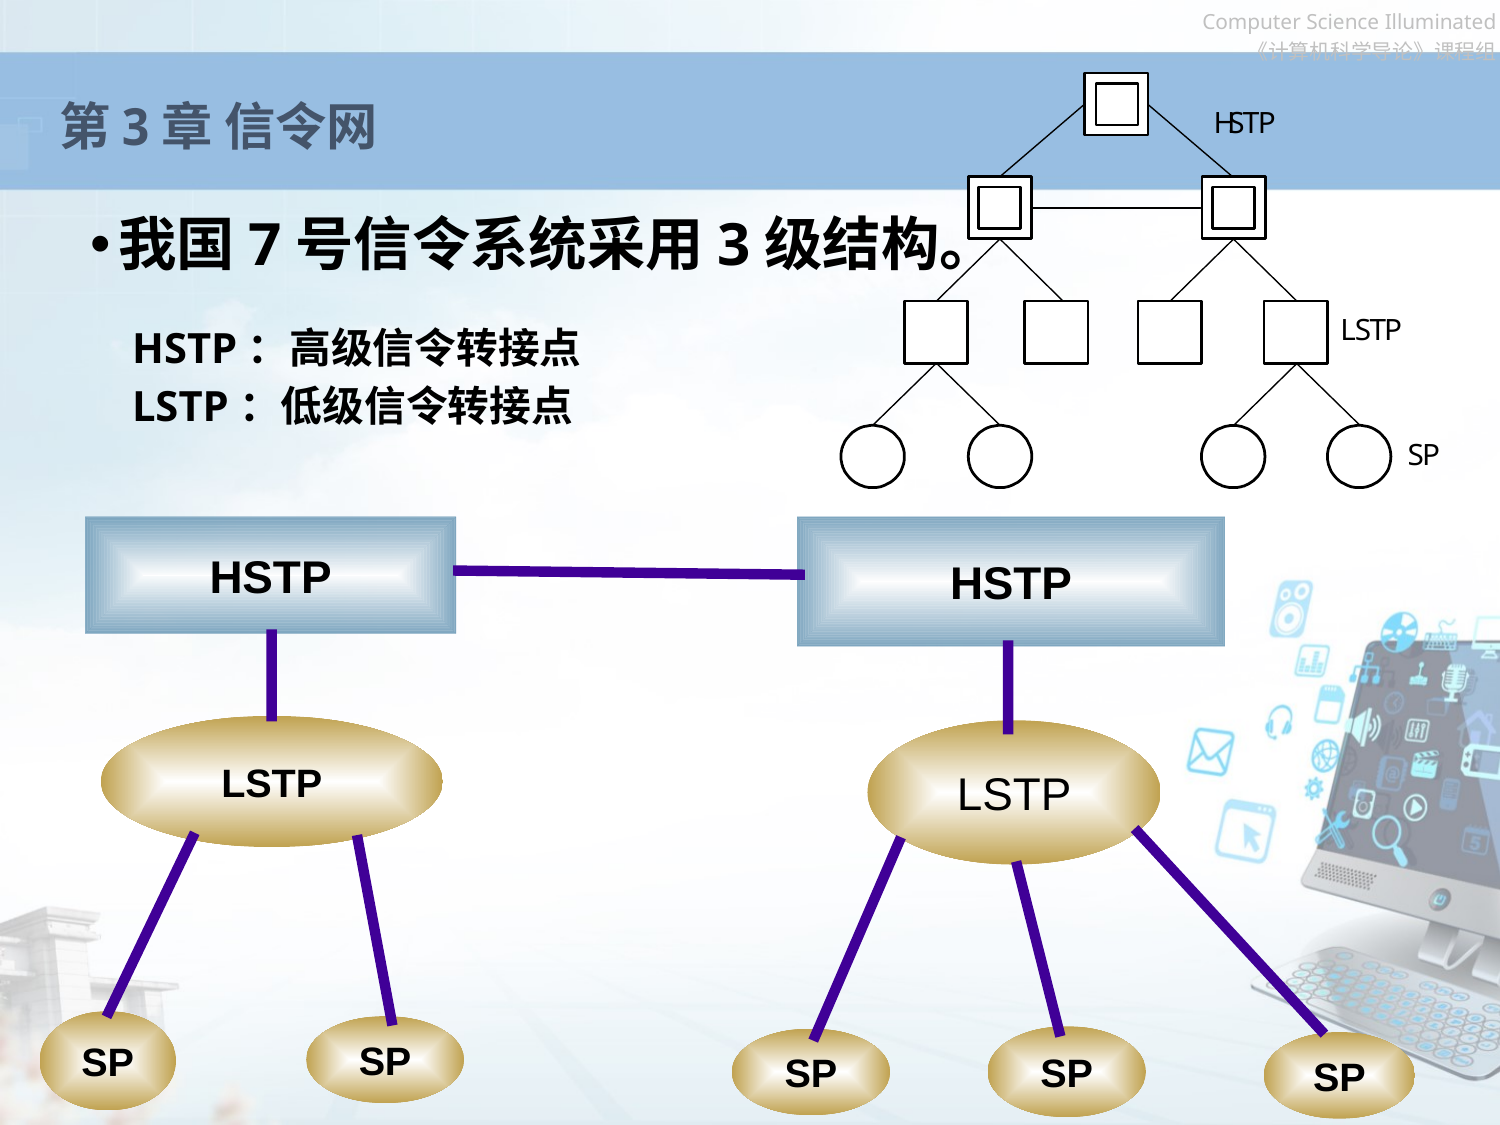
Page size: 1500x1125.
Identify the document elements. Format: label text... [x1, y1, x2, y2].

text_box LSTP [867, 720, 1161, 865]
text_box LSTP [100, 715, 443, 848]
text_box HSTP [797, 560, 1225, 647]
text_box SP [731, 1028, 891, 1116]
picture [0, 0, 1500, 1125]
text_box SP [39, 1011, 177, 1111]
list 我国7号信令系统采用3级结构。 [75, 208, 1300, 1062]
text_box SP [1263, 1031, 1416, 1119]
text_box HSTP [85, 516, 457, 634]
text_box HSTP：高级信令转接点 LSTP：低级信令转接点 [117, 314, 538, 438]
text_box SP [306, 1016, 464, 1104]
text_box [538, 63, 1500, 560]
text_box 第3章 信令网 [44, 86, 538, 164]
text_box SP [987, 1026, 1146, 1118]
